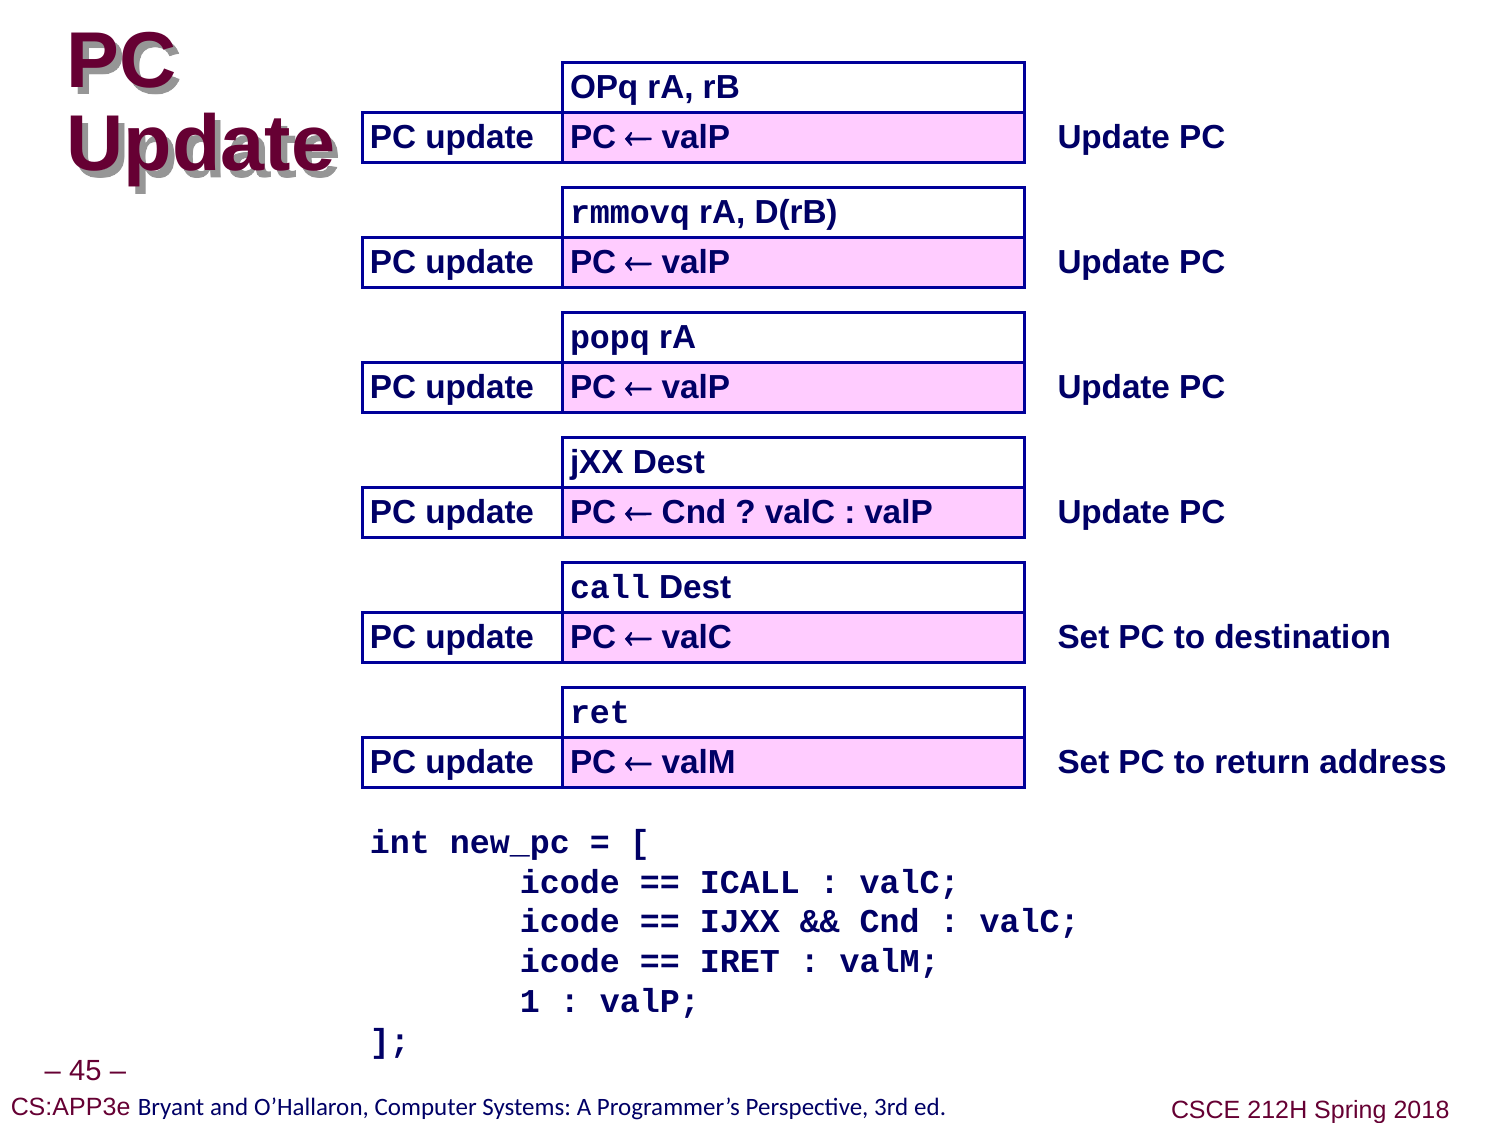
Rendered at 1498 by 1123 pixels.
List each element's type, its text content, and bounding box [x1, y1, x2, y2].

title PC Update [66, 40, 1495, 169]
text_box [362, 62, 1498, 788]
text_box int new_pc = [ icode == ICALL : valC; icode == IJXX && Cnd : valC; icode == IRET : valM; 1 : valP; ]; [362, 812, 1238, 1067]
